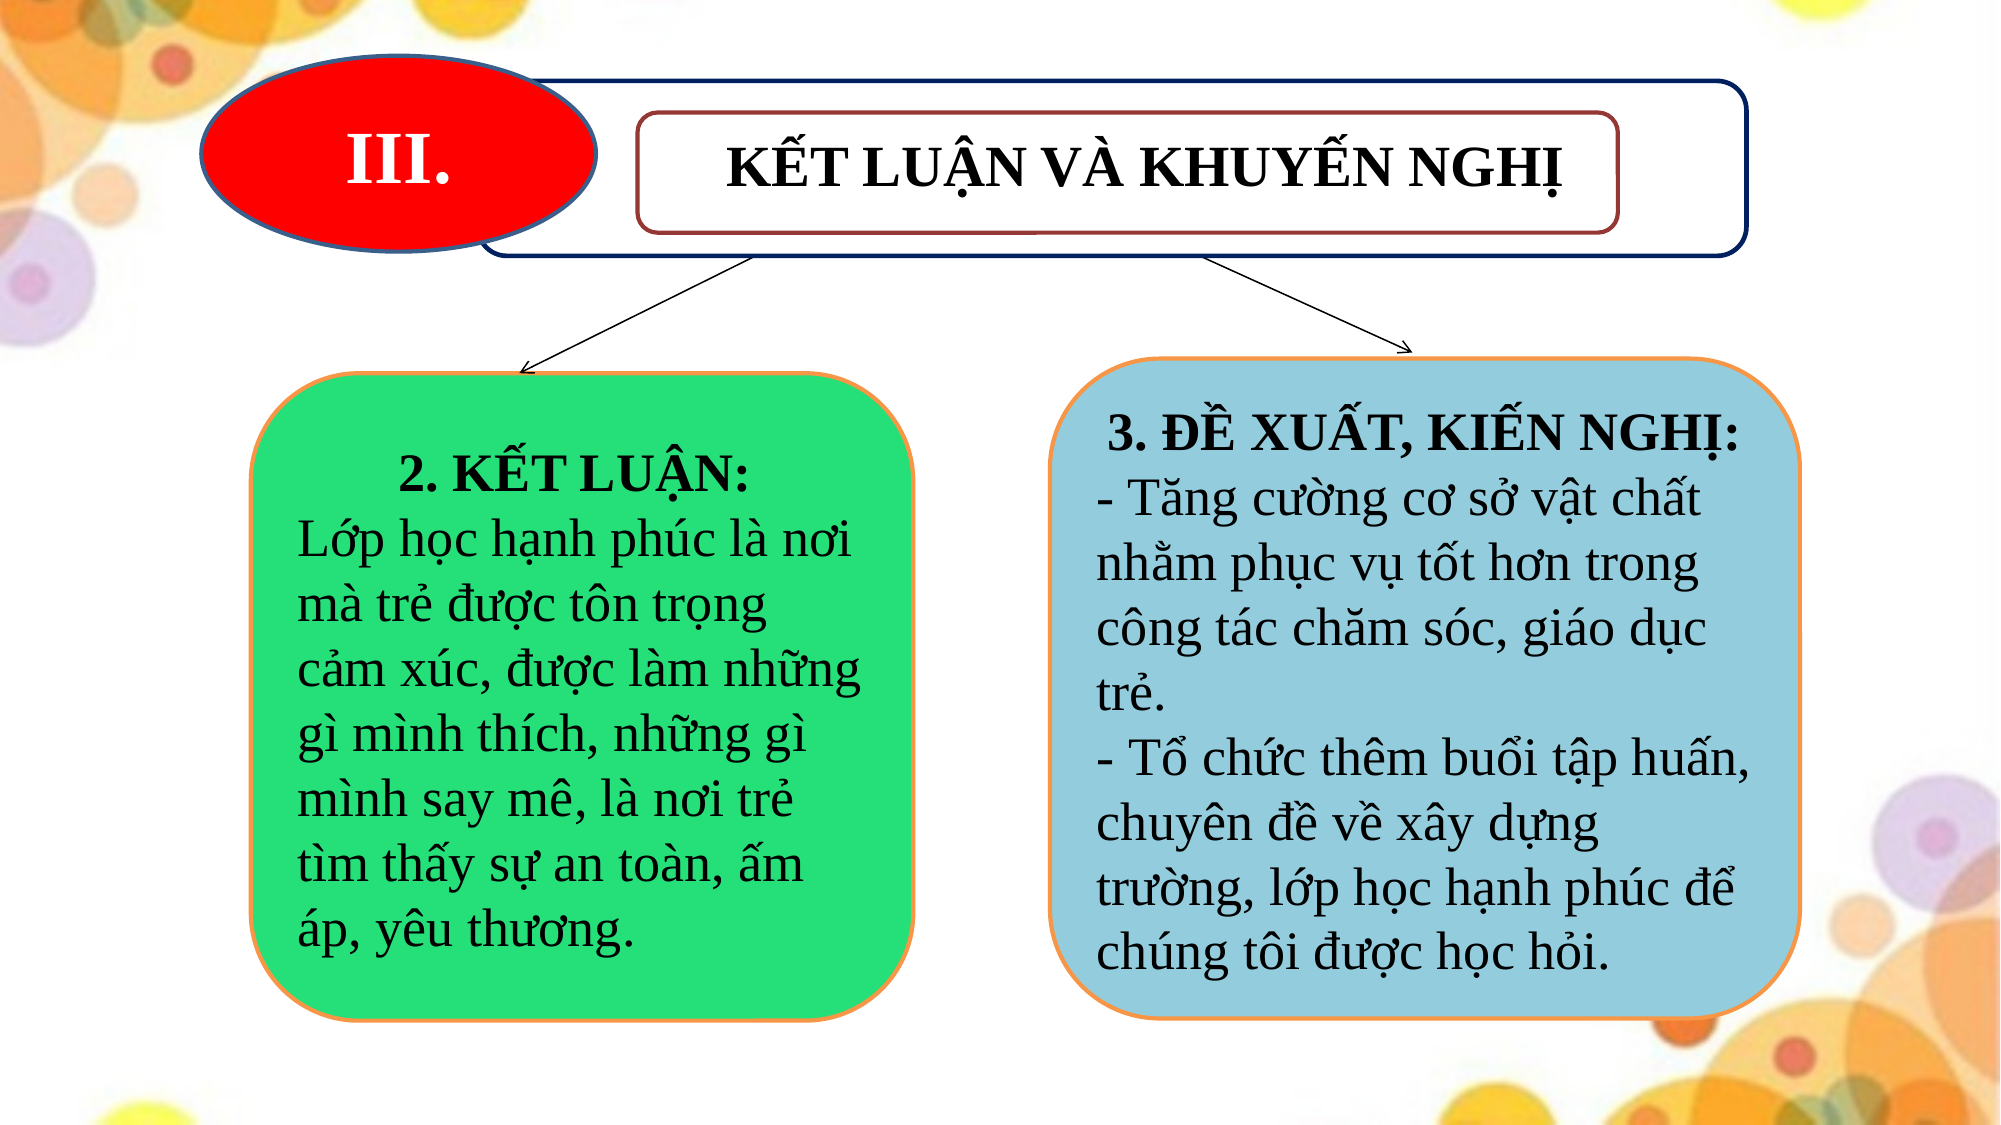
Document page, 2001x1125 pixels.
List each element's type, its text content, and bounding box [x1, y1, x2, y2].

text_box 2. KẾT LUẬN: Lớp học hạnh phúc là nơi mà trẻ được tôn trọng cảm xúc, được làm những gì mình thích, những gì mình say mê, là nơi trẻ tìm thấy sự an toàn, ấm áp, yêu thương. [248, 371, 916, 1023]
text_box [201, 55, 1747, 257]
picture [0, 0, 2001, 1125]
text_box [519, 263, 756, 374]
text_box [1199, 263, 1413, 353]
text_box 3. ĐỀ XUẤT, KIẾN NGHỊ: - Tăng cường cơ sở vật chất nhằm phục vụ tốt hơn trong công tác chăm sóc, giáo dục trẻ. - Tổ chức thêm buổi tập huấn, chuyên đề về xây dựng trường, lớp học hạnh phúc để chúng tôi được học hỏi. [1047, 356, 1803, 1021]
